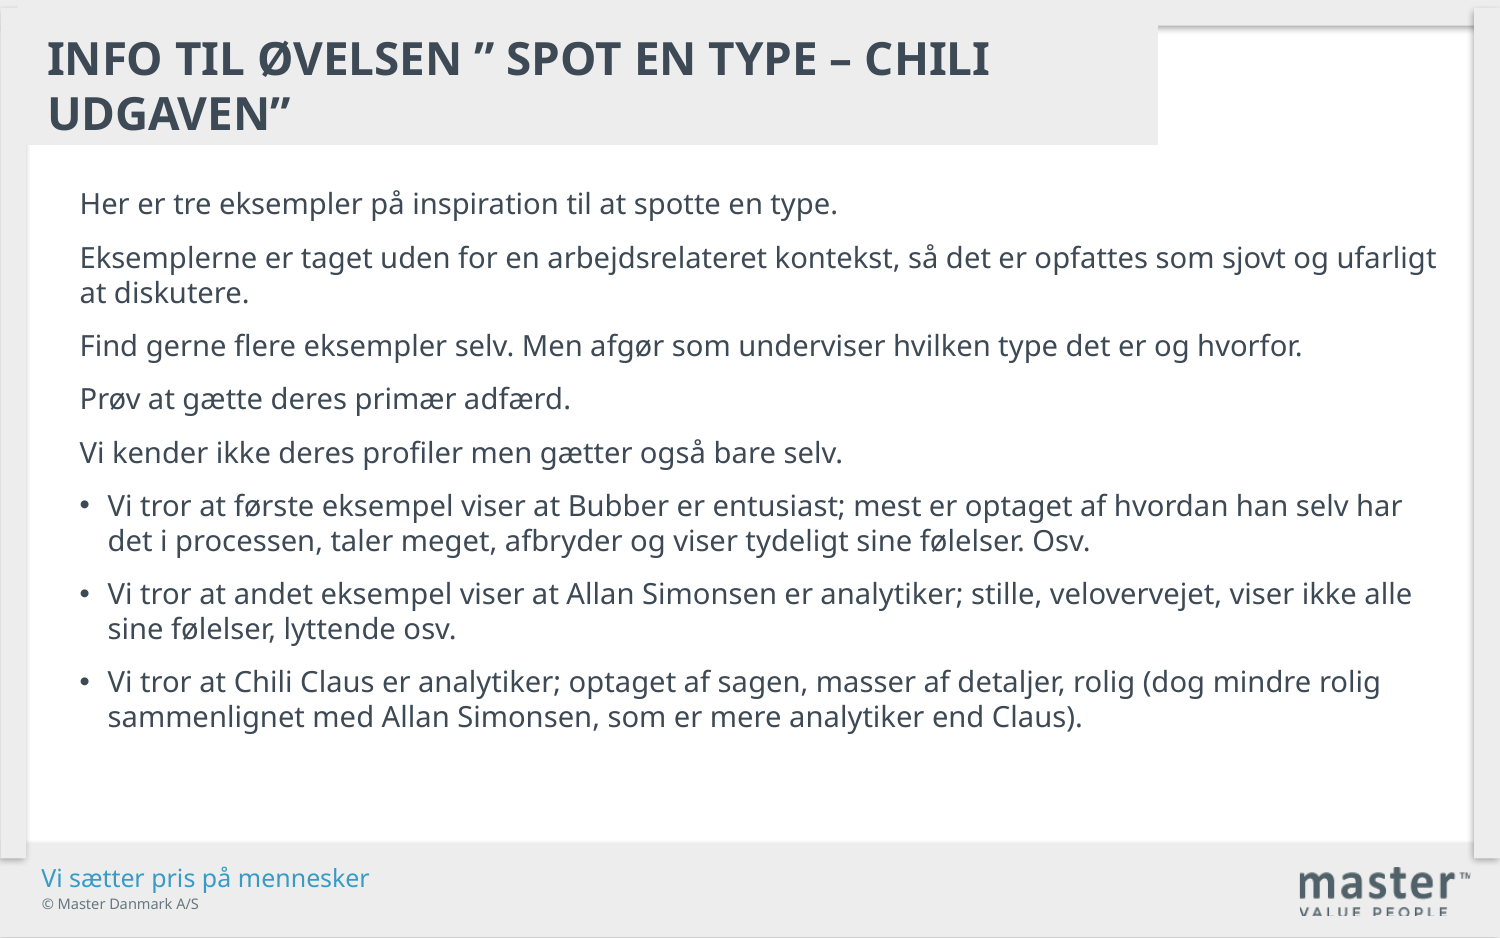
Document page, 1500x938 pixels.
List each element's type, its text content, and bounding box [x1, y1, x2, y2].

list Info til øvelsen ” spot en type – chili udgaven” [17, 0, 1158, 145]
list Her er tre eksempler på inspiration til at spotte en type. Eksemplerne er taget uden for en arbejdsrelateret kontekst, så det er opfattes som sjovt og ufarligt at diskutere. Find gerne flere eksempler selv. Men afgør som underviser hvilken type det er og hvorfor. Prøv at gætte deres primær adfærd. Vi kender ikke deres profiler men gætter også bare selv. Vi tror at første eksempel viser at Bubber er entusiast; mest er optaget af hvordan han selv har det i processen, taler meget, afbryder og viser tydeligt sine følelser. Osv. Vi tror at andet eksempel viser at Allan Simonsen er analytiker; stille, velovervejet, viser ikke alle sine følelser, lyttende osv. Vi tror at Chili Claus er analytiker; optaget af sagen, masser af detaljer, rolig (dog mindre rolig sammenlignet med Allan Simonsen, som er mere analytiker end Claus). [64, 178, 1471, 840]
